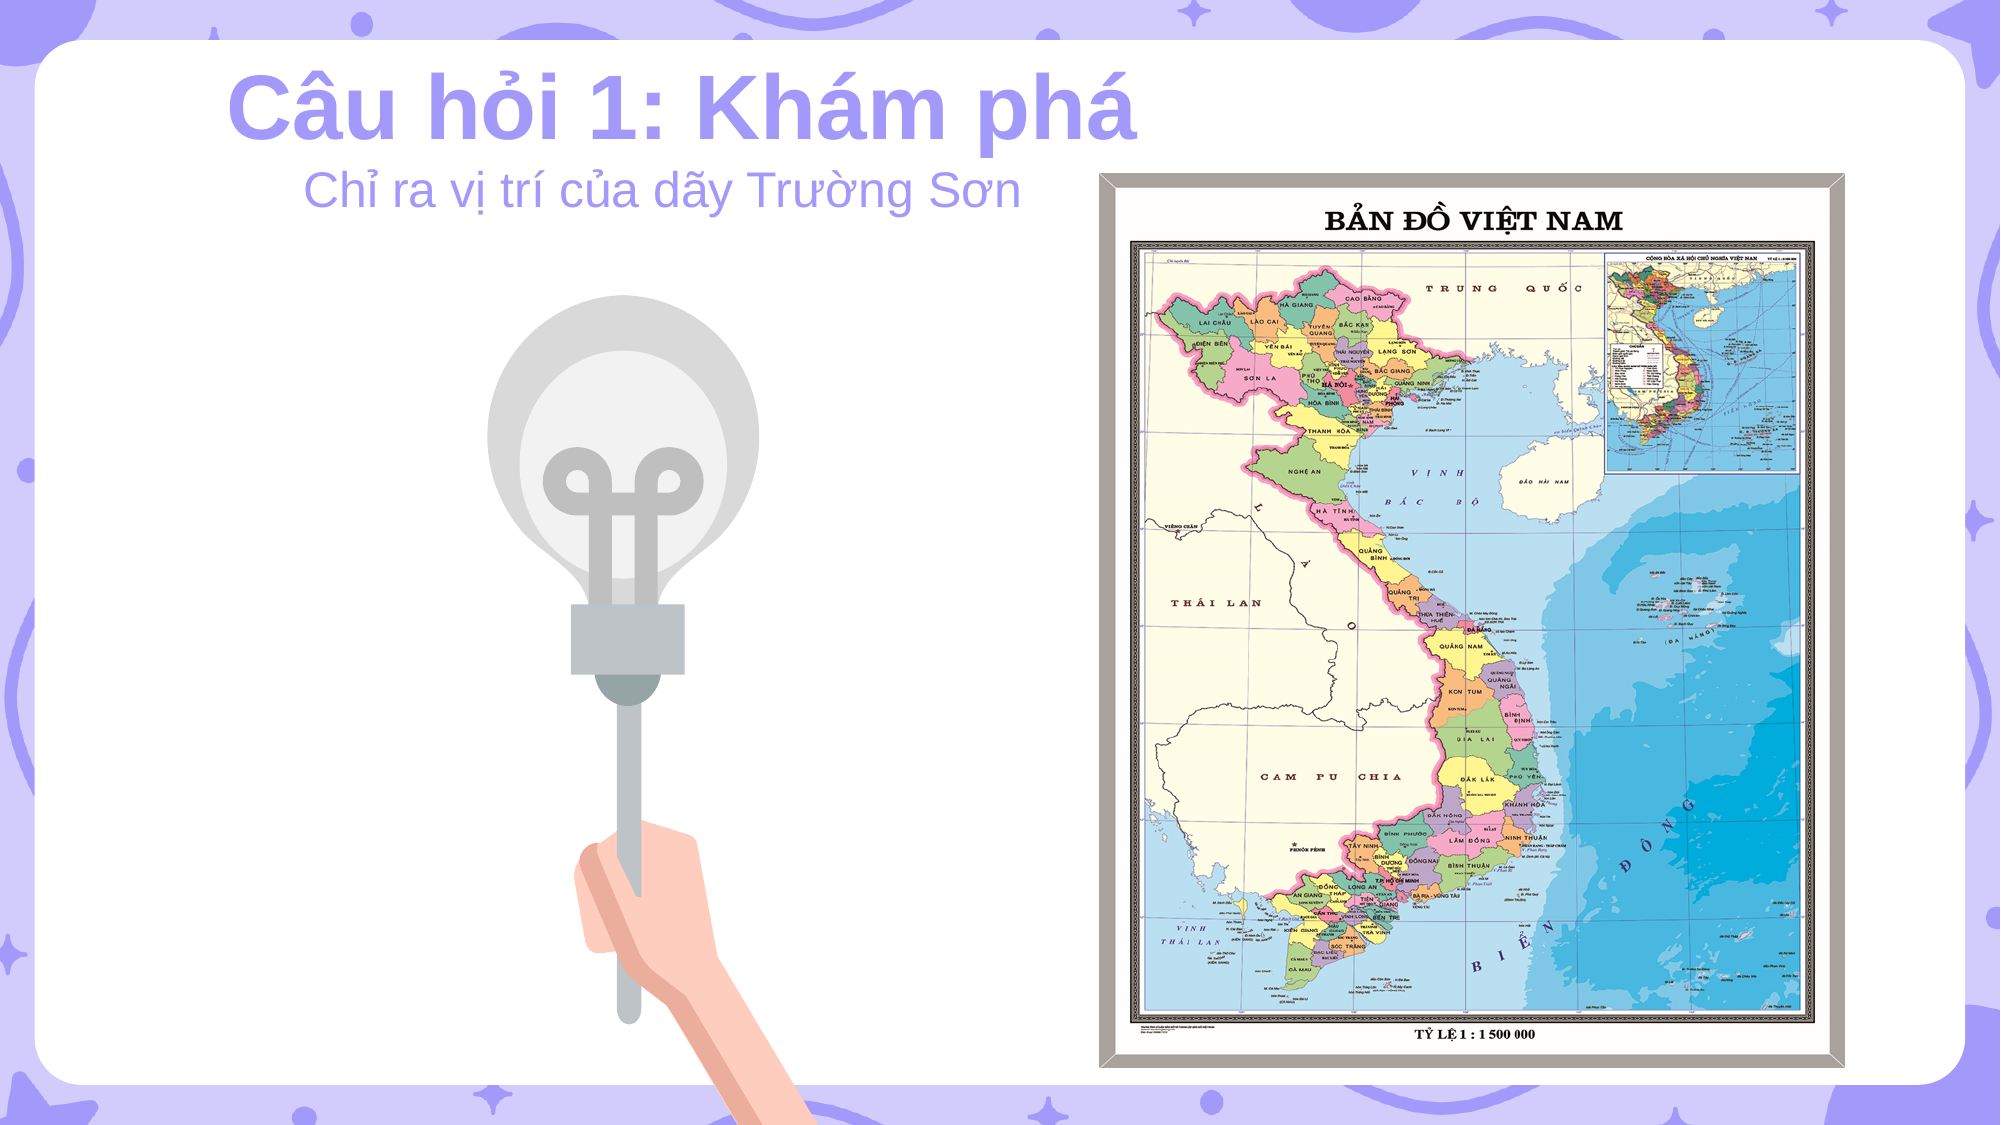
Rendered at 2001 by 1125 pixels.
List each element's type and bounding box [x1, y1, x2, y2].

picture [0, 0, 2000, 1125]
text_box [574, 680, 869, 1125]
